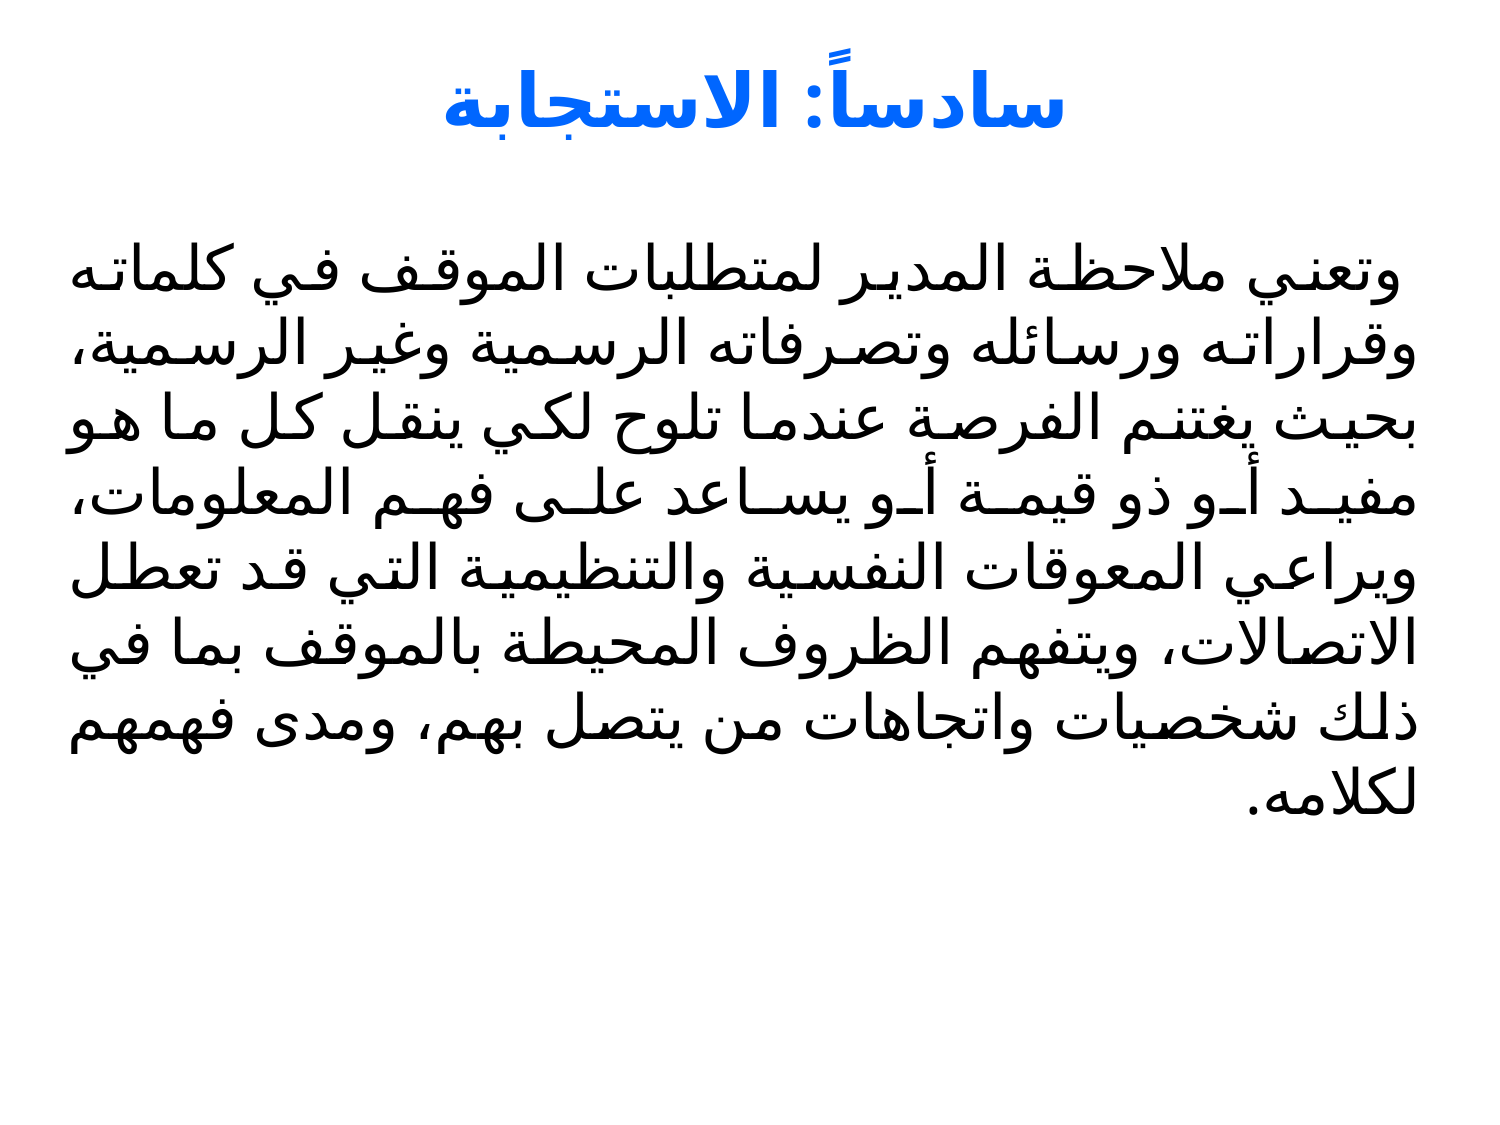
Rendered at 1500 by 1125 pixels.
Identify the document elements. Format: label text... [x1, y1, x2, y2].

list وتعني ملاحظة المدير لمتطلبات الموقف في كلماته وقراراته ورسائله وتصرفاته الرسمية وغير الرسمية، بحيث يغتنم الفرصة عندما تلوح لكي ينقل كل ما هو مفيد أو ذو قيمة أو يساعد على فهم المعلومات، ويراعي المعوقات النفسية والتنظيمية التي قد تعطل الاتصالات، ويتفهم الظروف المحيطة بالموقف بما في ذلك شخصيات واتجاهات من يتصل بهم، ومدى فهمهم لكلامه. [53, 219, 1436, 1035]
title سادساً: الاستجابة [64, 45, 1447, 149]
